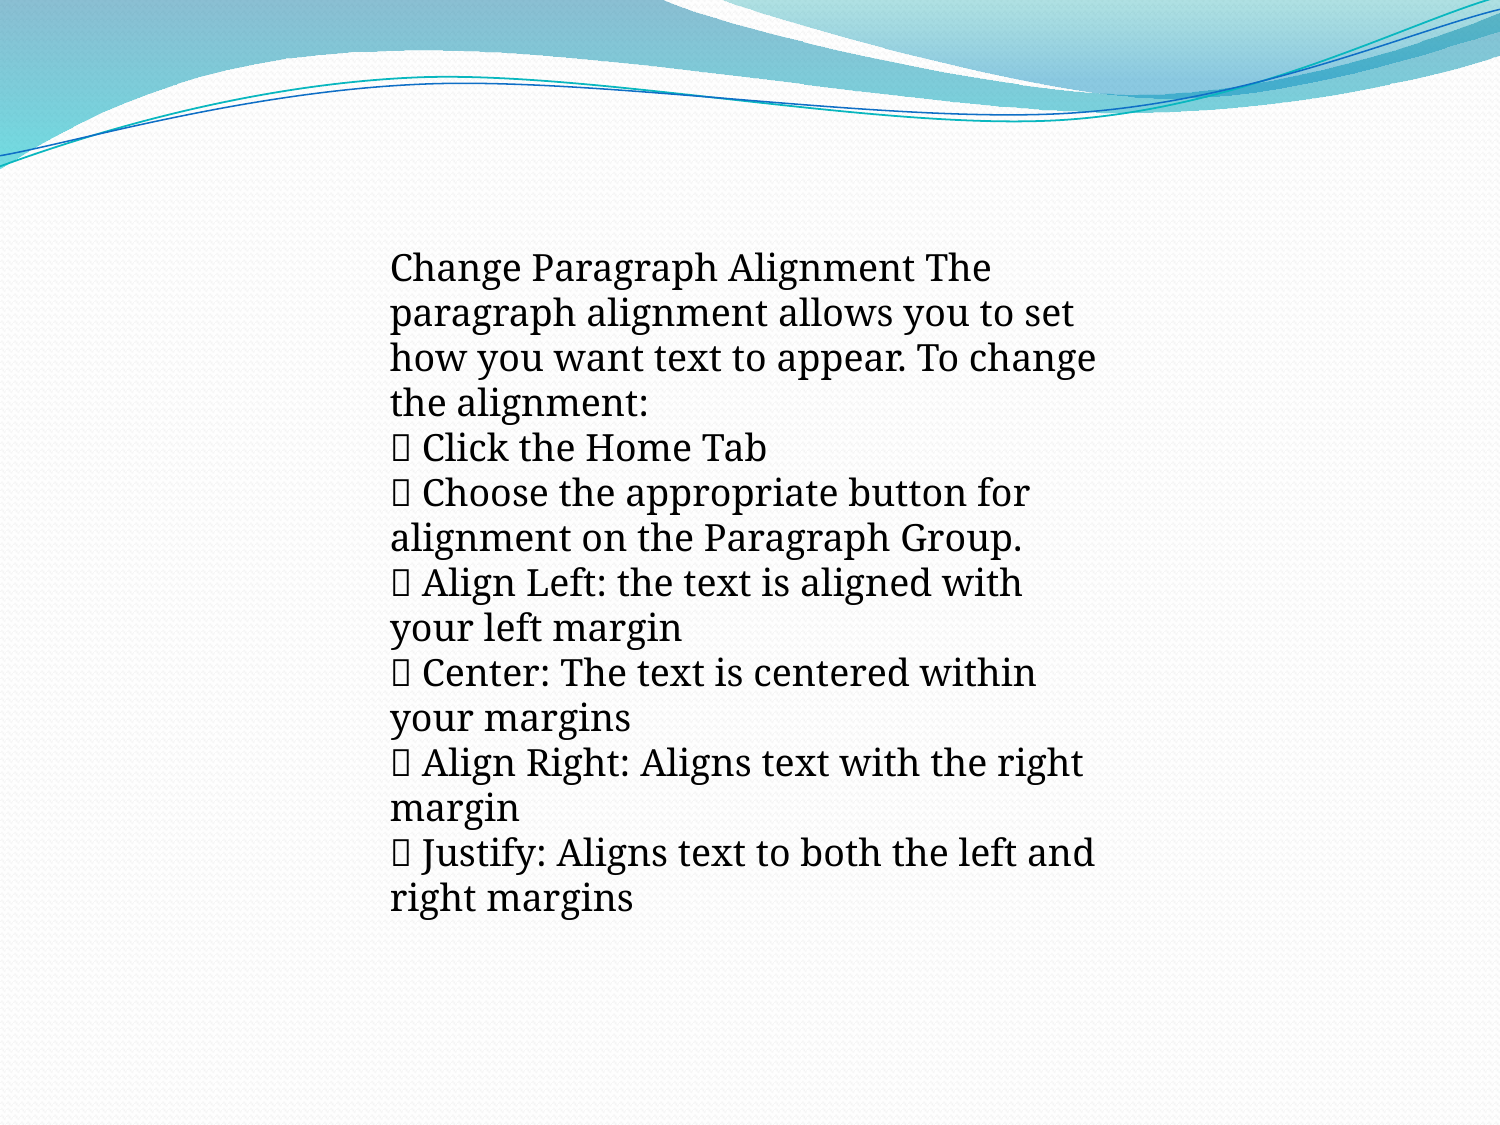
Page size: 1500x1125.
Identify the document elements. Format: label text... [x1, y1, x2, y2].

text_box Change Paragraph Alignment The paragraph alignment allows you to set how you want text to appear. To change the alignment: 􀂃 Click the Home Tab 􀂃 Choose the appropriate button for alignment on the Paragraph Group. 􀂃 Align Left: the text is aligned with your left margin 􀂃 Center: The text is centered within your margins 􀂃 Align Right: Aligns text with the right margin 􀂃 Justify: Aligns text to both the left and right margins [374, 236, 1125, 927]
